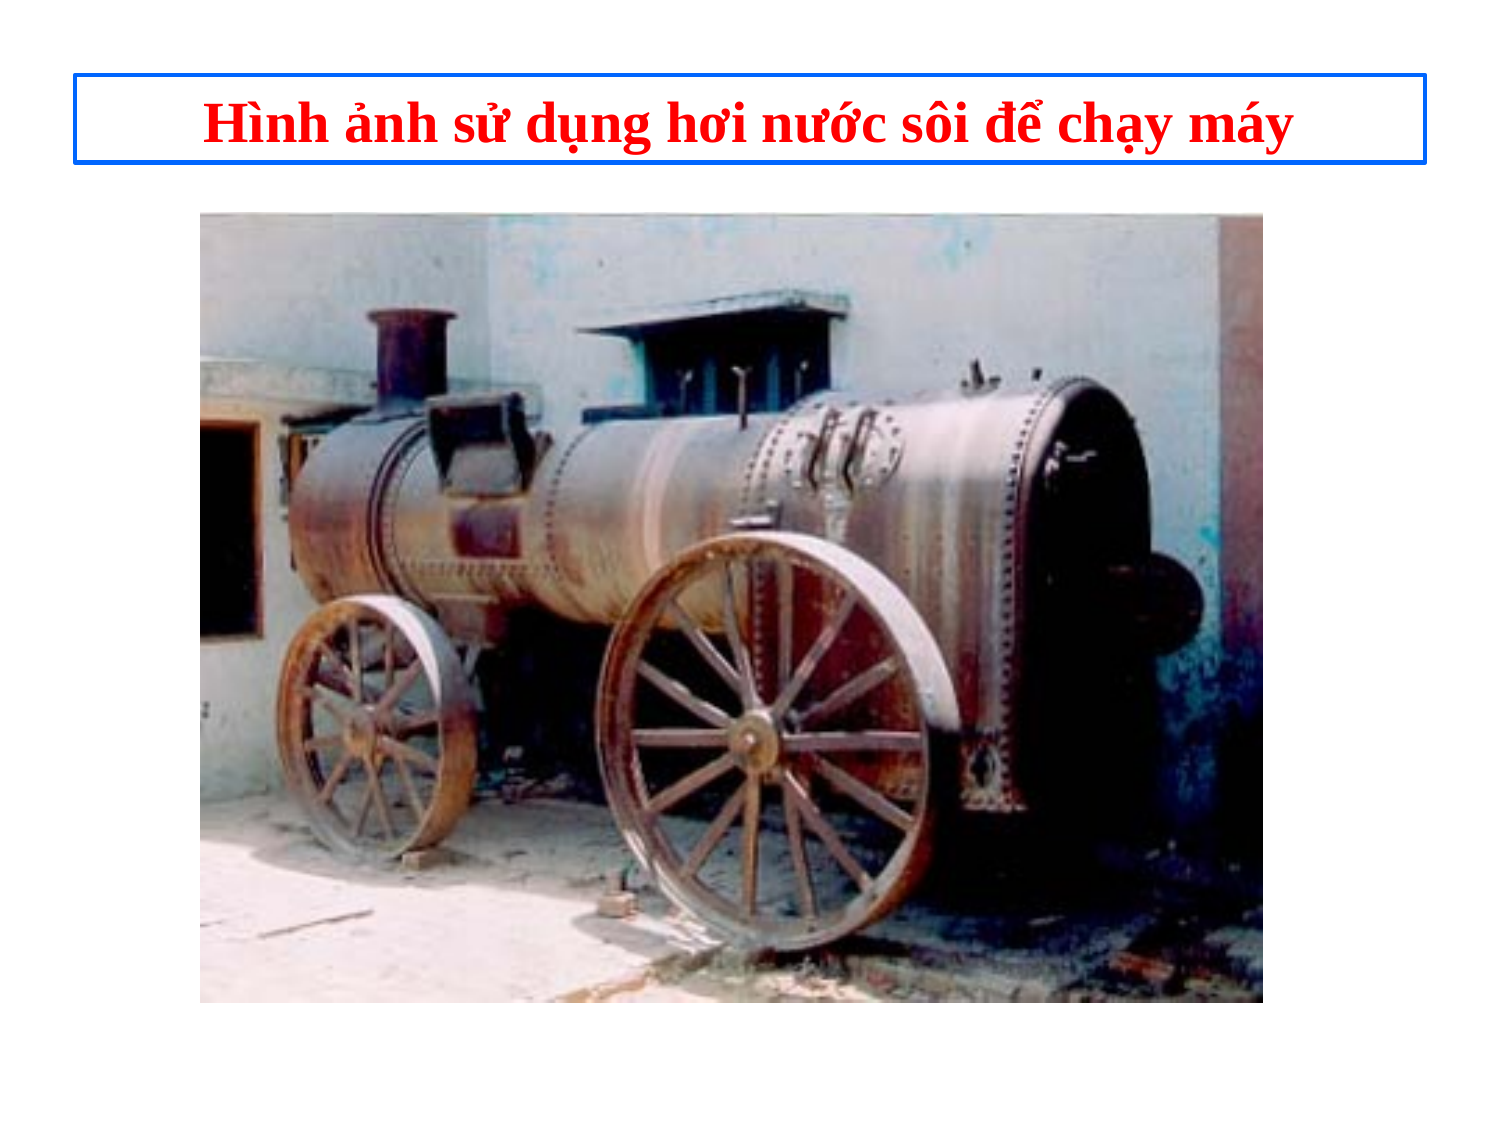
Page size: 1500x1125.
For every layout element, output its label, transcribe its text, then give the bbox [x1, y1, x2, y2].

picture [199, 212, 1263, 1003]
title Hình ảnh sử dụng hơi nước sôi để chạy máy [75, 75, 1425, 163]
